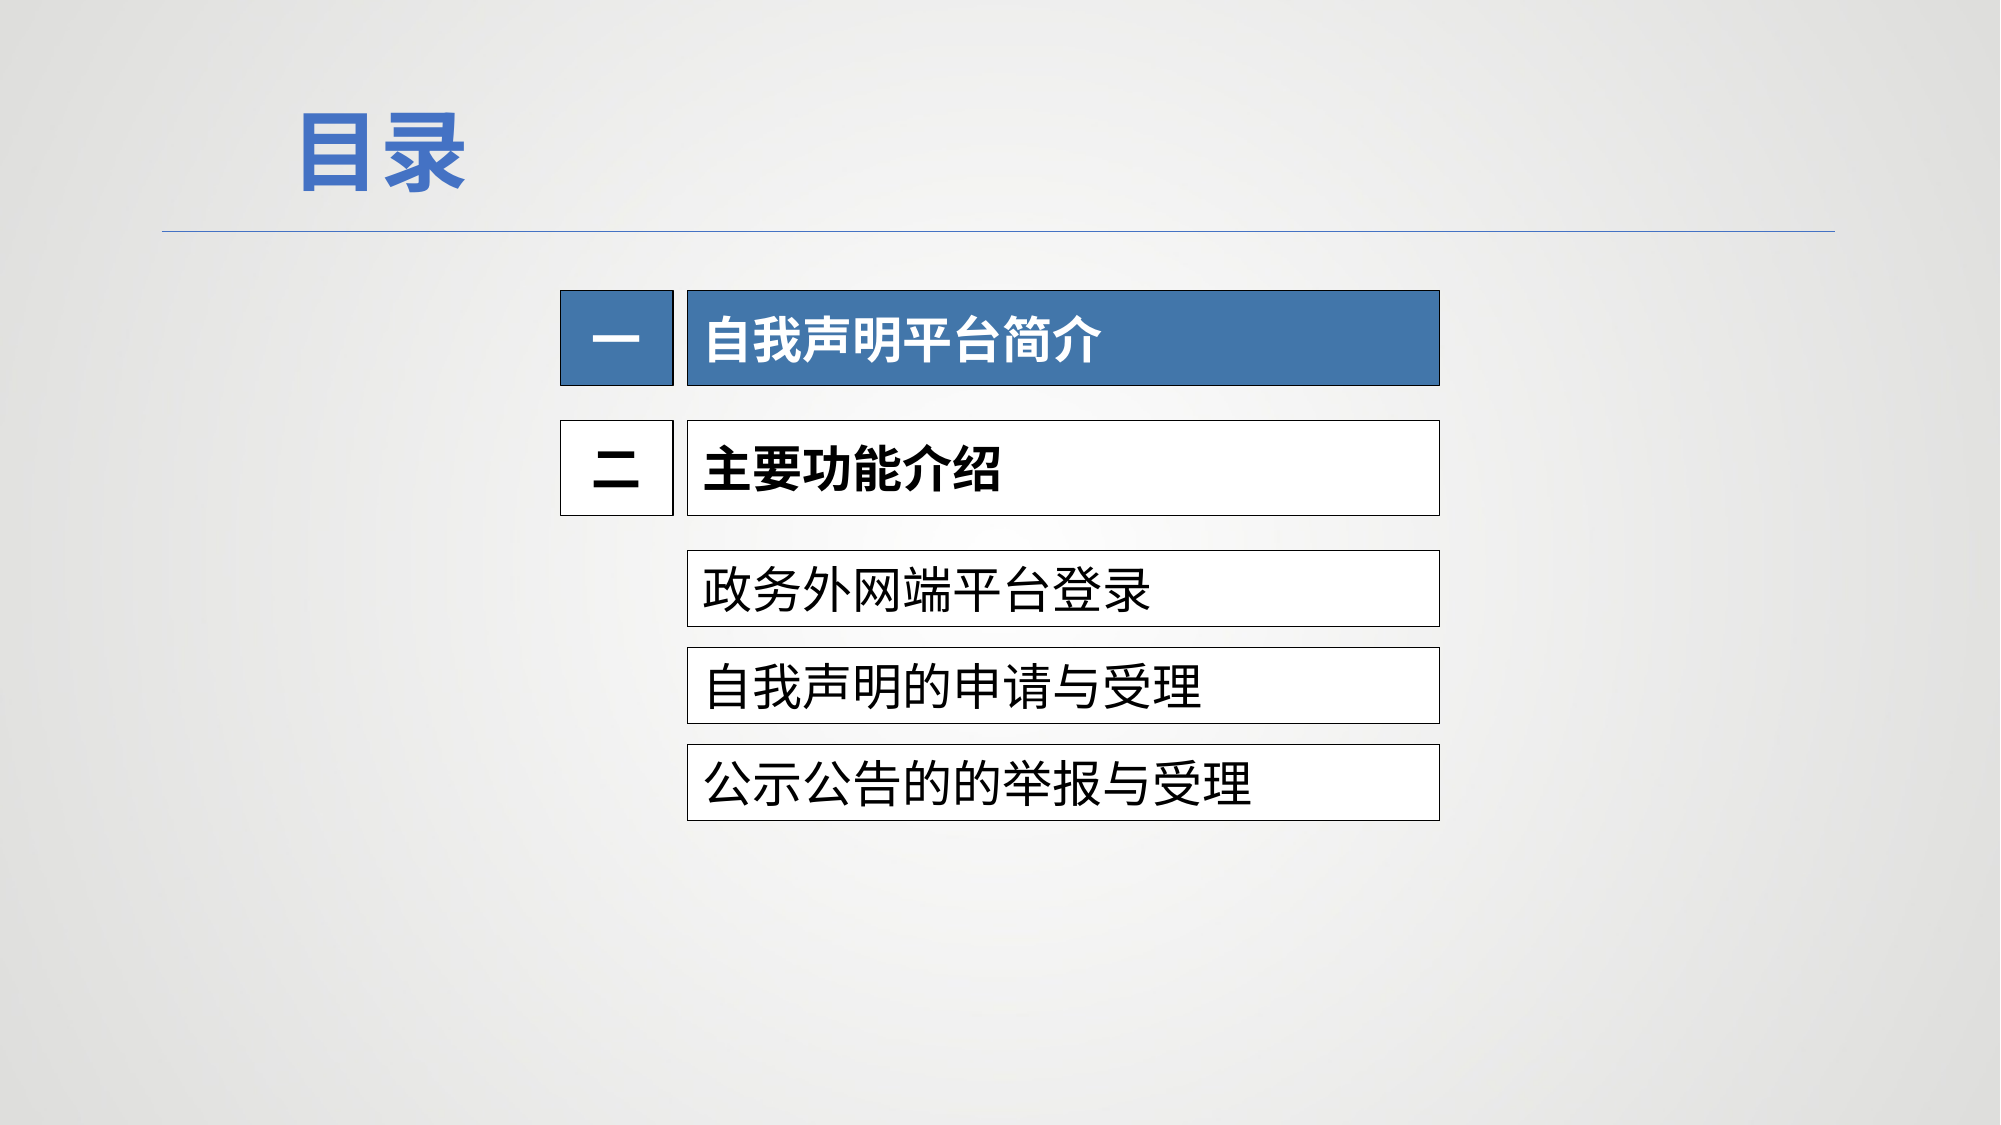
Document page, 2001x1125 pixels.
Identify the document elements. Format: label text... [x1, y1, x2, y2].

text_box 政务外网端平台登录 [686, 550, 1441, 628]
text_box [560, 290, 1440, 386]
text_box 目录 [133, 93, 628, 203]
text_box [560, 420, 1440, 516]
picture [0, 0, 2000, 1125]
text_box 公示公告的的举报与受理 [687, 744, 1441, 822]
text_box 自我声明的申请与受理 [686, 647, 1441, 725]
